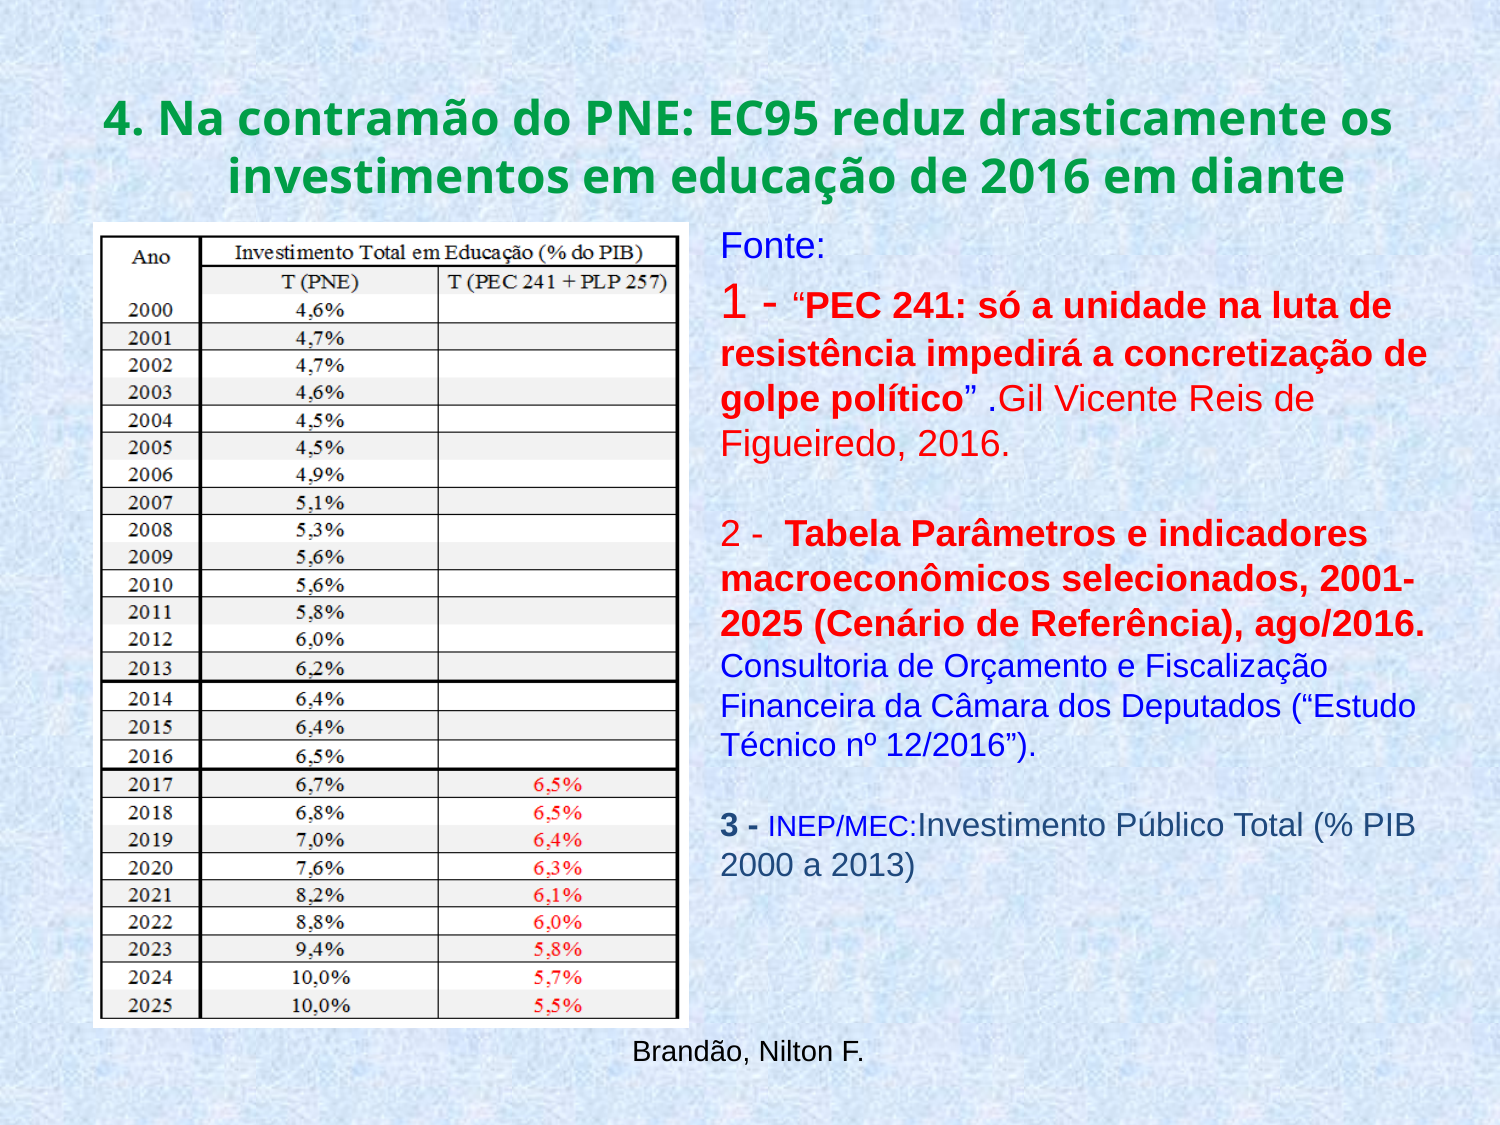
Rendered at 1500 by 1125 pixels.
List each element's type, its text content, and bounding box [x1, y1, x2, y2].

text_box 4. Na contramão do PNE: EC95 reduz drasticamente os investimentos em educação de 2016 em diante [0, 1, 1500, 715]
picture [0, 222, 1500, 1125]
text_box Brandão, Nilton F. [511, 1024, 987, 1103]
title Fonte: 1 - “PEC 241: só a unidade na luta de resistência impedirá a concretização de golpe político” .Gil Vicente Reis de Figueiredo, 2016. 2 - Tabela Parâmetros e indicadores macroeconômicos selecionados, 2001-2025 (Cenário de Referência), ago/2016. Consultoria de Orçamento e Fiscalização Financeira da Câmara dos Deputados (“Estudo Técnico nº 12/2016”). 3 - INEP/MEC:Investimento Público Total (% PIB 2000 a 2013) [693, 234, 1466, 938]
